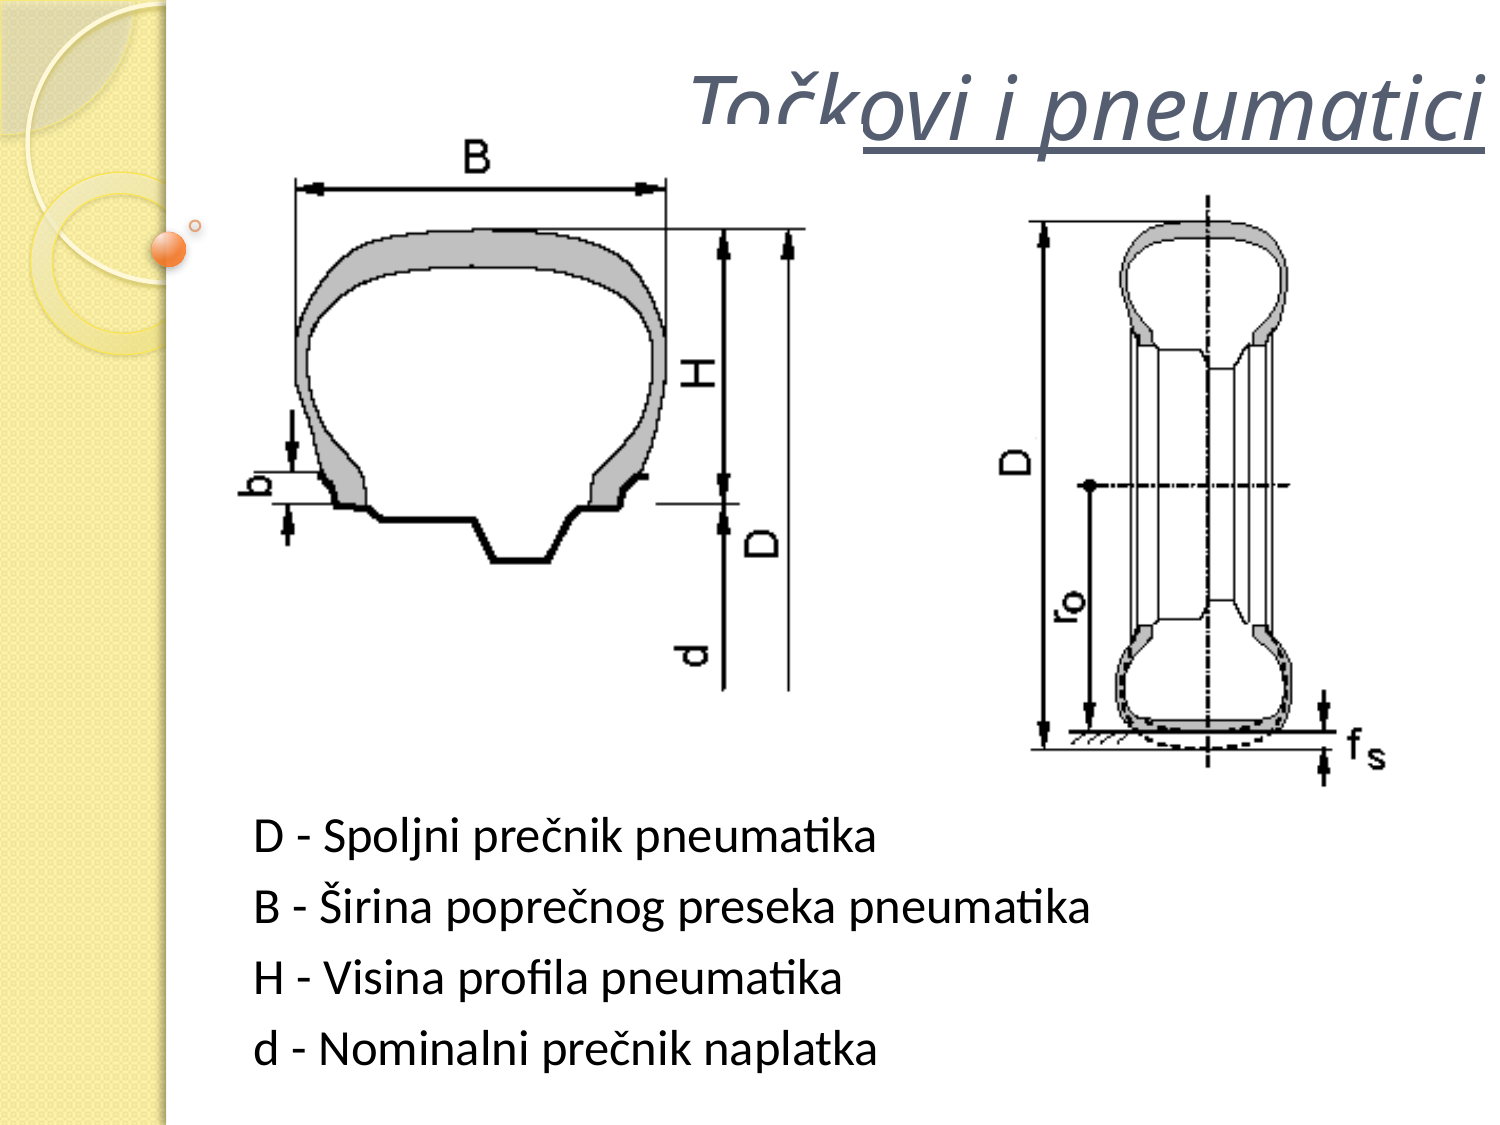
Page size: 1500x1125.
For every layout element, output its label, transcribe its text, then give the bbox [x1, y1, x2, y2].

title Točkovi i pneumatici [285, 0, 1500, 166]
picture [227, 124, 863, 709]
picture [987, 161, 1413, 826]
subtitle D - Spoljni prečnik pneumatika B - Širina poprečnog preseka pneumatika H - Visina profila pneumatika d - Nominalni prečnik naplatka [234, 299, 1450, 1088]
